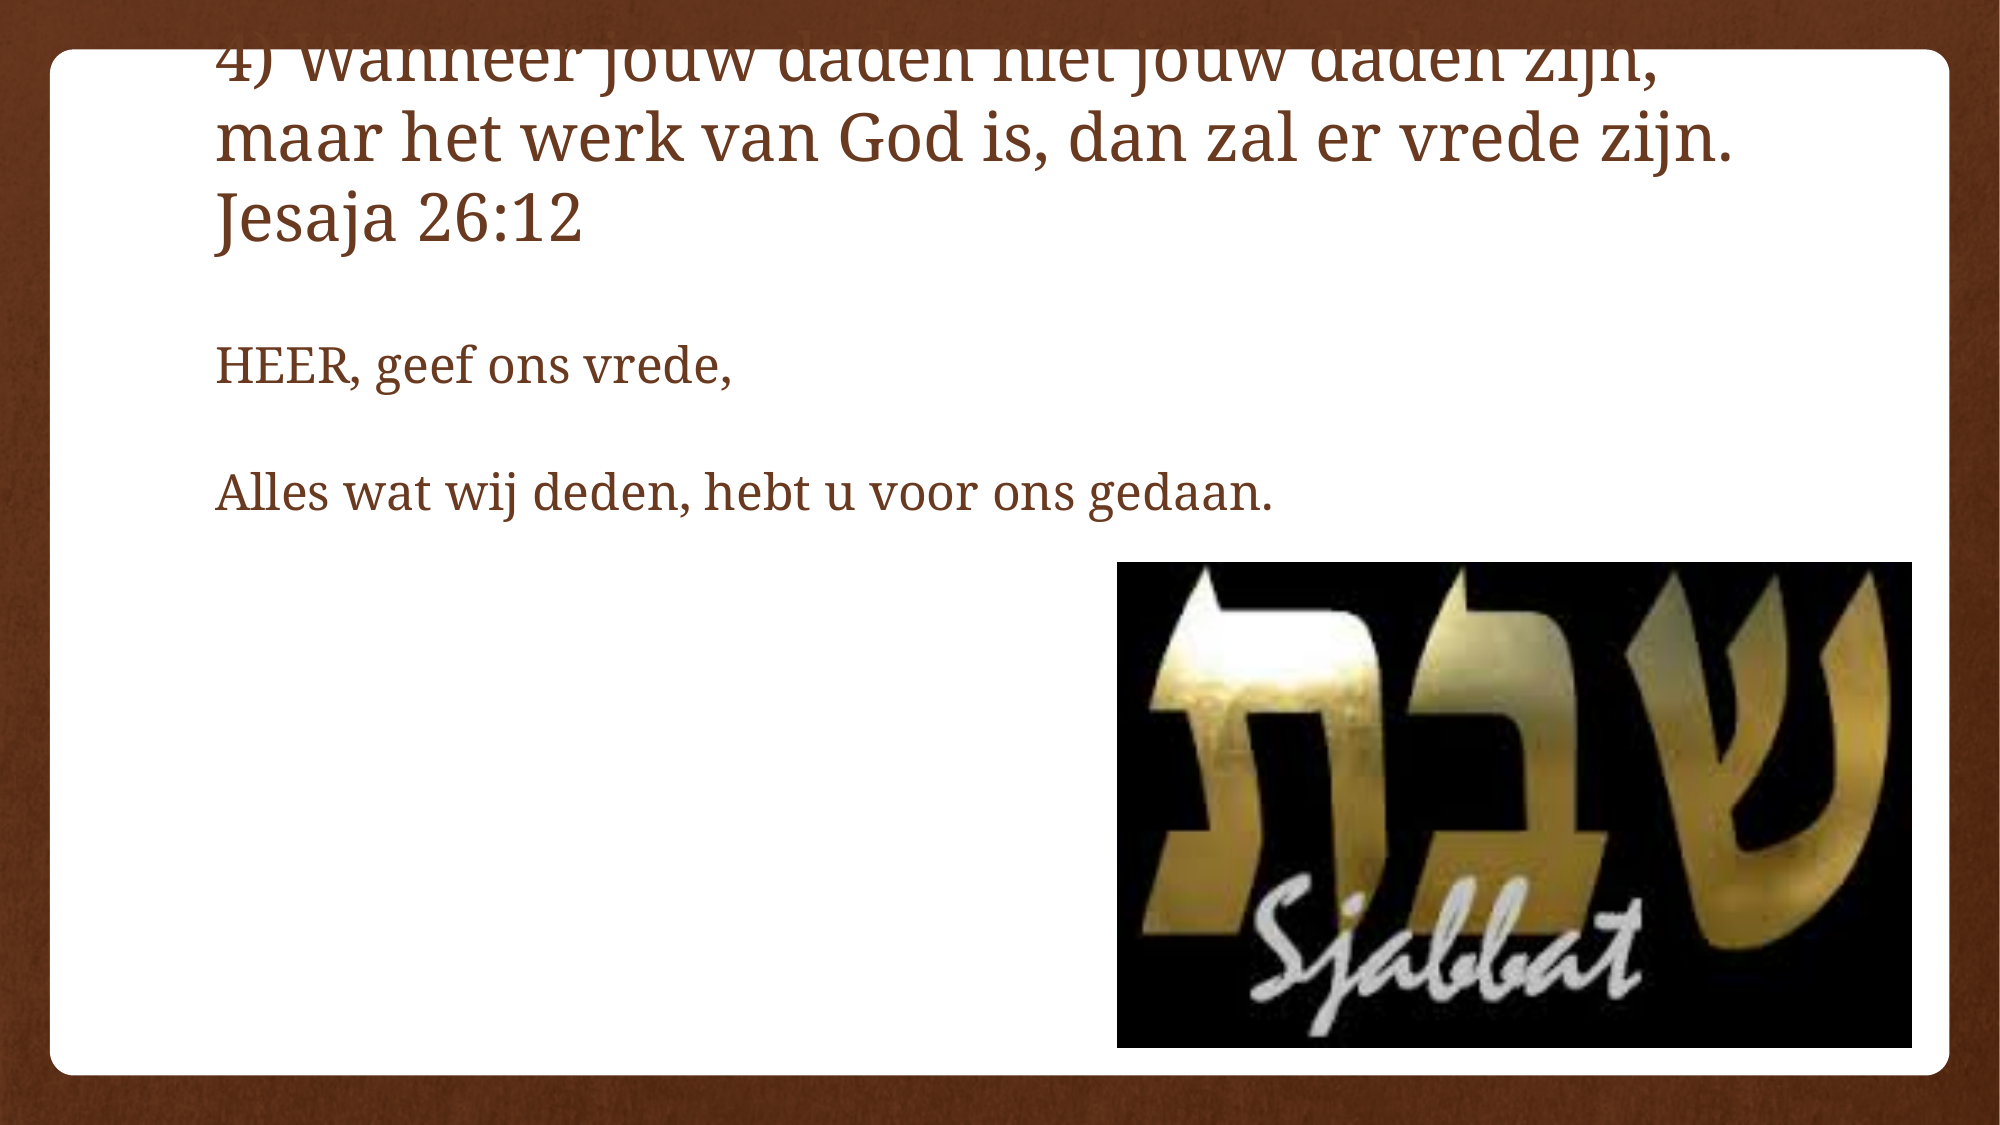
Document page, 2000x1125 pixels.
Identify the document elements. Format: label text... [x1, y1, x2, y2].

picture [1117, 562, 1913, 1048]
list HEER, geef ons vrede, Alles wat wij deden, hebt u voor ons gedaan. [200, 295, 1800, 996]
title 4) Wanneer jouw daden niet jouw daden zijn, maar het werk van God is, dan zal er vrede zijn. Jesaja 26:12 [200, 70, 1800, 263]
